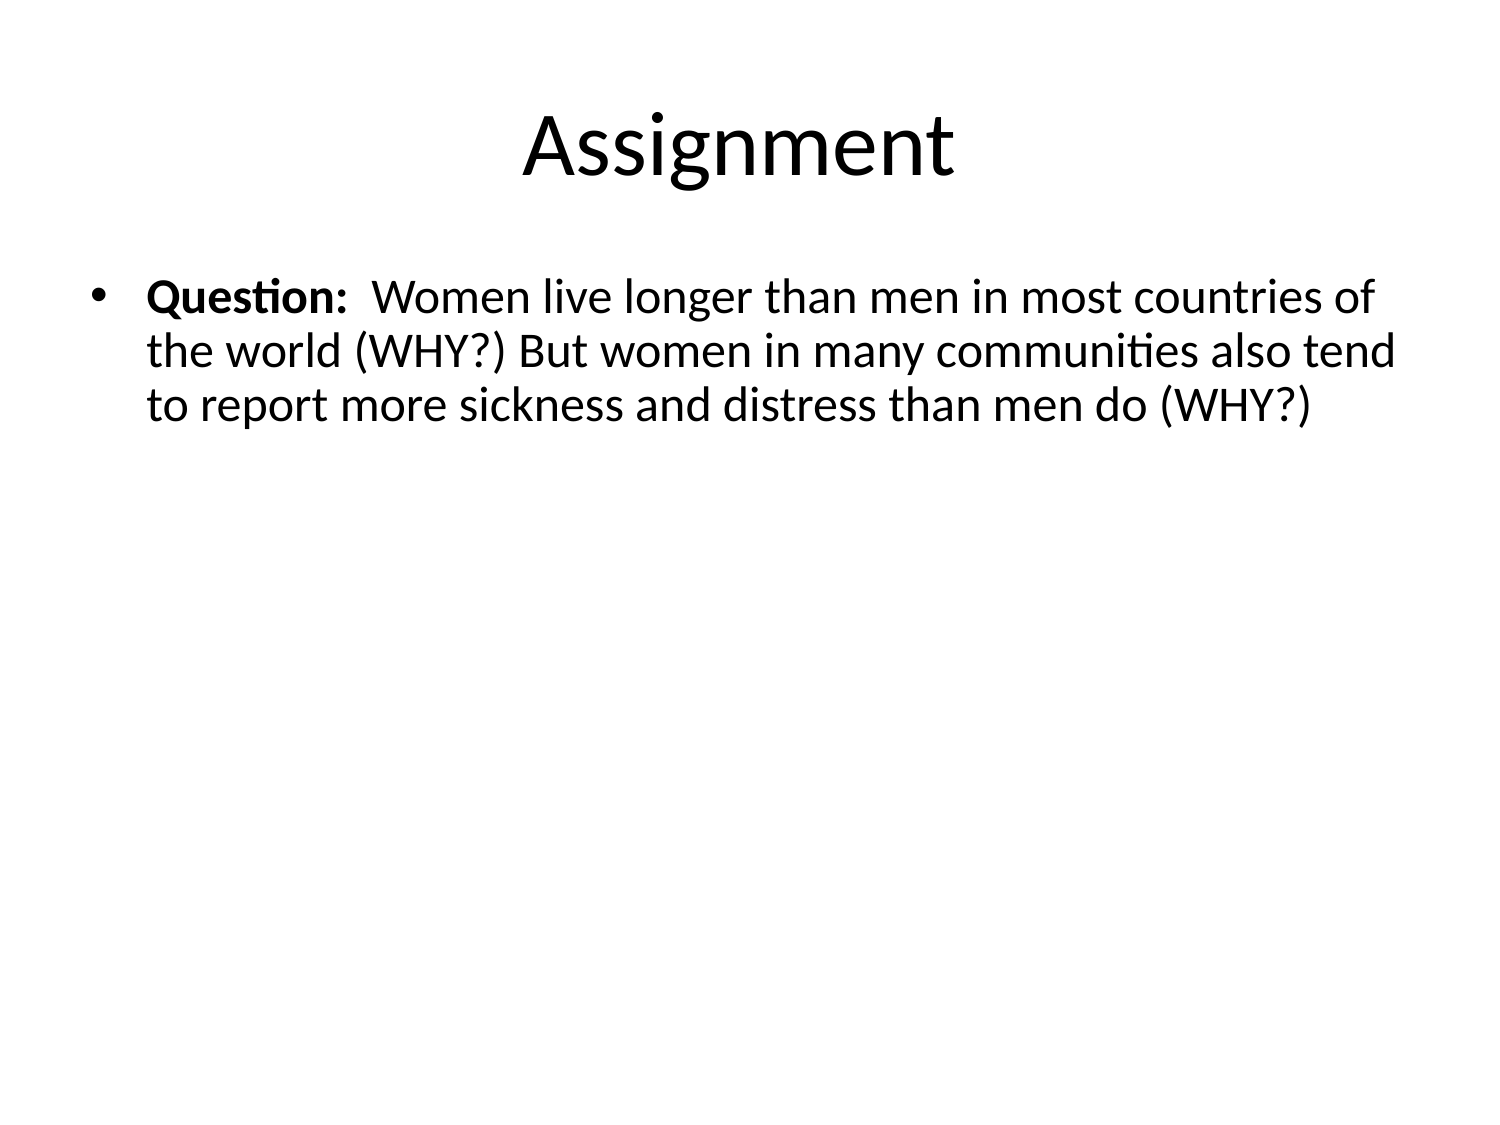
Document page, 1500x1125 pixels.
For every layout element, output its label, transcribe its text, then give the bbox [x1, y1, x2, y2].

title Assignment [75, 45, 1425, 233]
list Question: Women live longer than men in most countries of the world (WHY?) But women in many communities also tend to report more sickness and distress than men do (WHY?) [75, 262, 1425, 1005]
